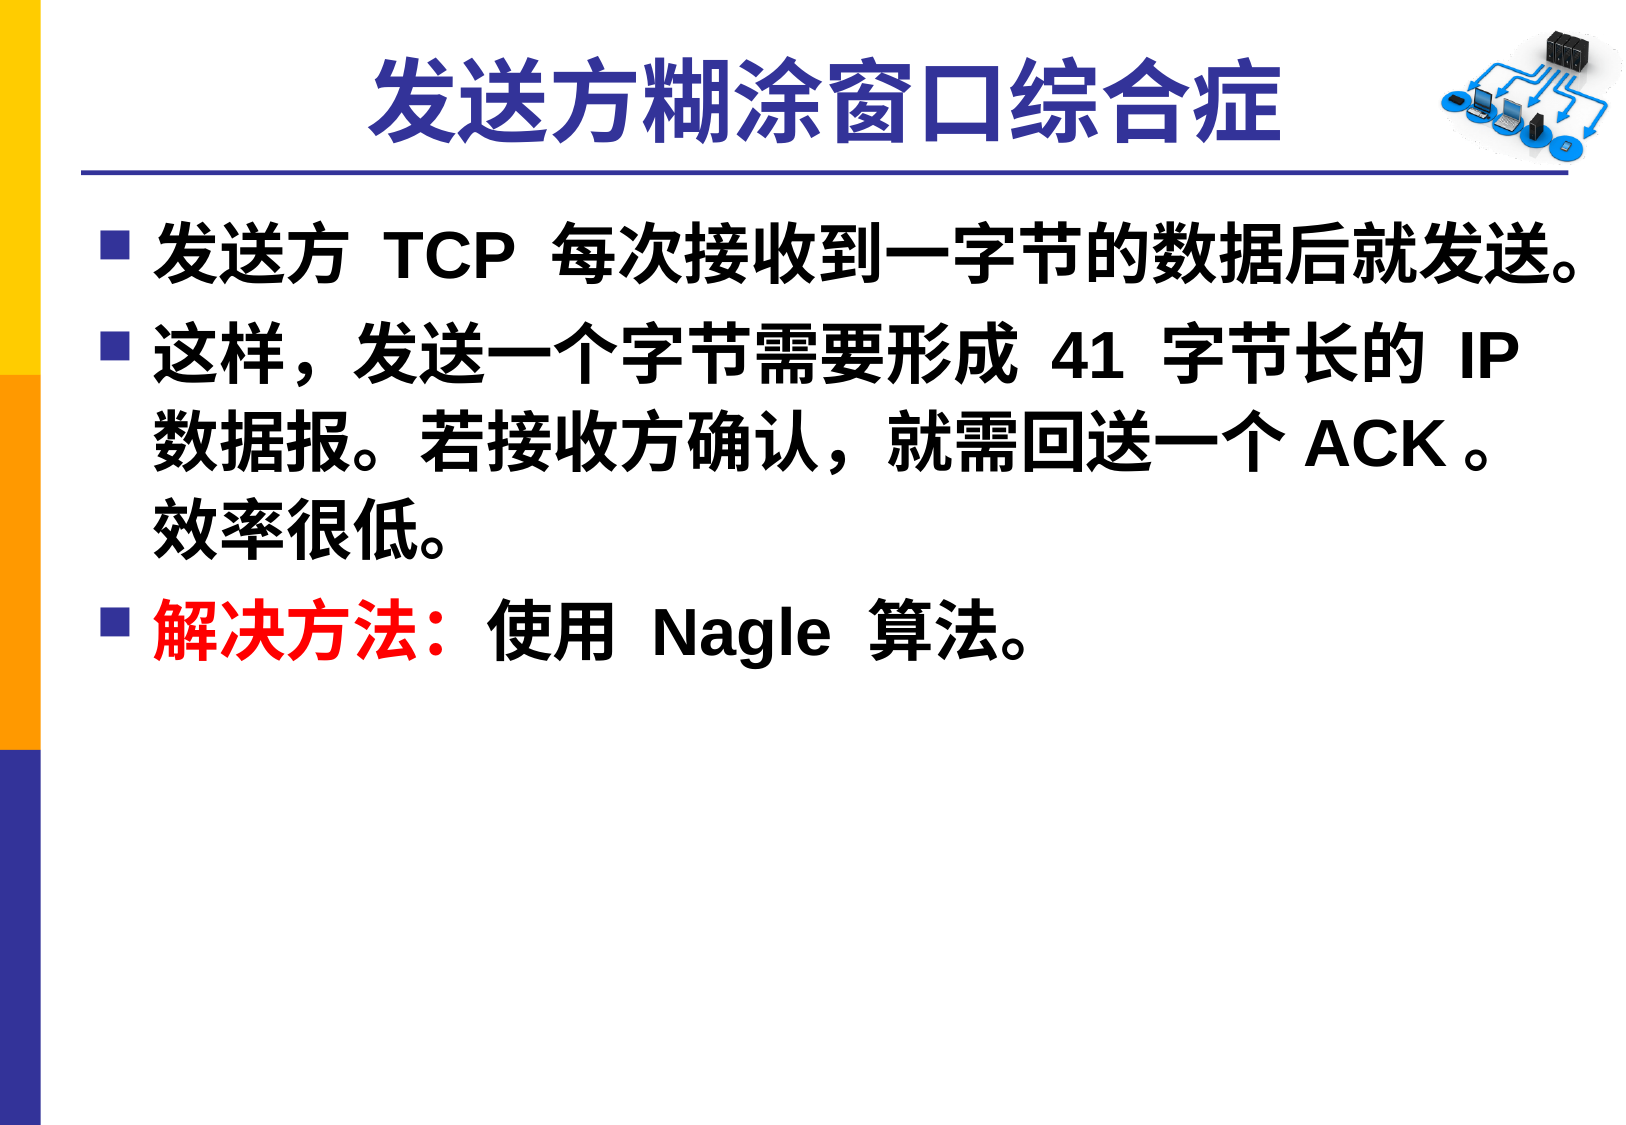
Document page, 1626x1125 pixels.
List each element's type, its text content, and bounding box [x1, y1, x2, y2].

list 发送方 TCP 每次接收到一字节的数据后就发送。 这样，发送一个字节需要形成 41 字节长的 IP 数据报。若接收方确认，就需回送一个ACK。效率很低。 解决方法：使用 Nagle 算法。 [81, 196, 1569, 1006]
picture [1438, 30, 1624, 165]
title 发送方糊涂窗口综合症 [81, 30, 1569, 161]
